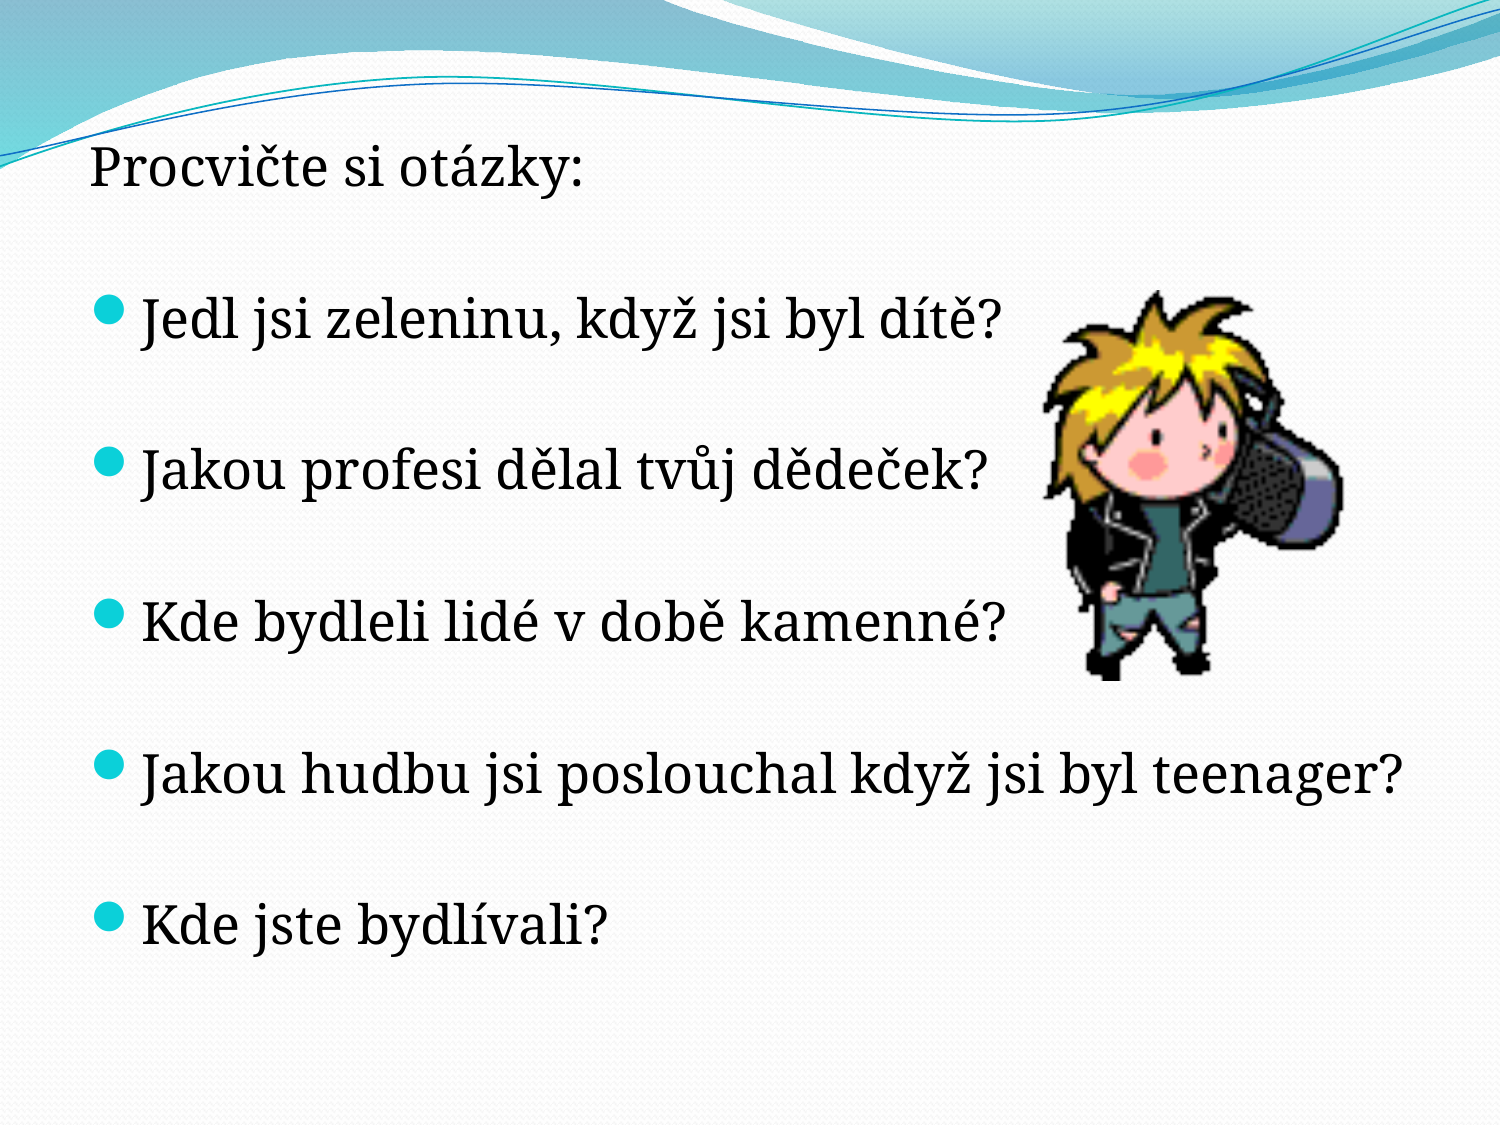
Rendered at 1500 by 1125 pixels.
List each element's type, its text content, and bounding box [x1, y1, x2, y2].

picture [962, 290, 1353, 681]
list Procvičte si otázky: Jedl jsi zeleninu, když jsi byl dítě? Jakou profesi dělal tvůj dědeček? Kde bydleli lidé v době kamenné? Jakou hudbu jsi poslouchal když jsi byl teenager? Kde jste bydlívali? [75, 125, 1425, 1038]
